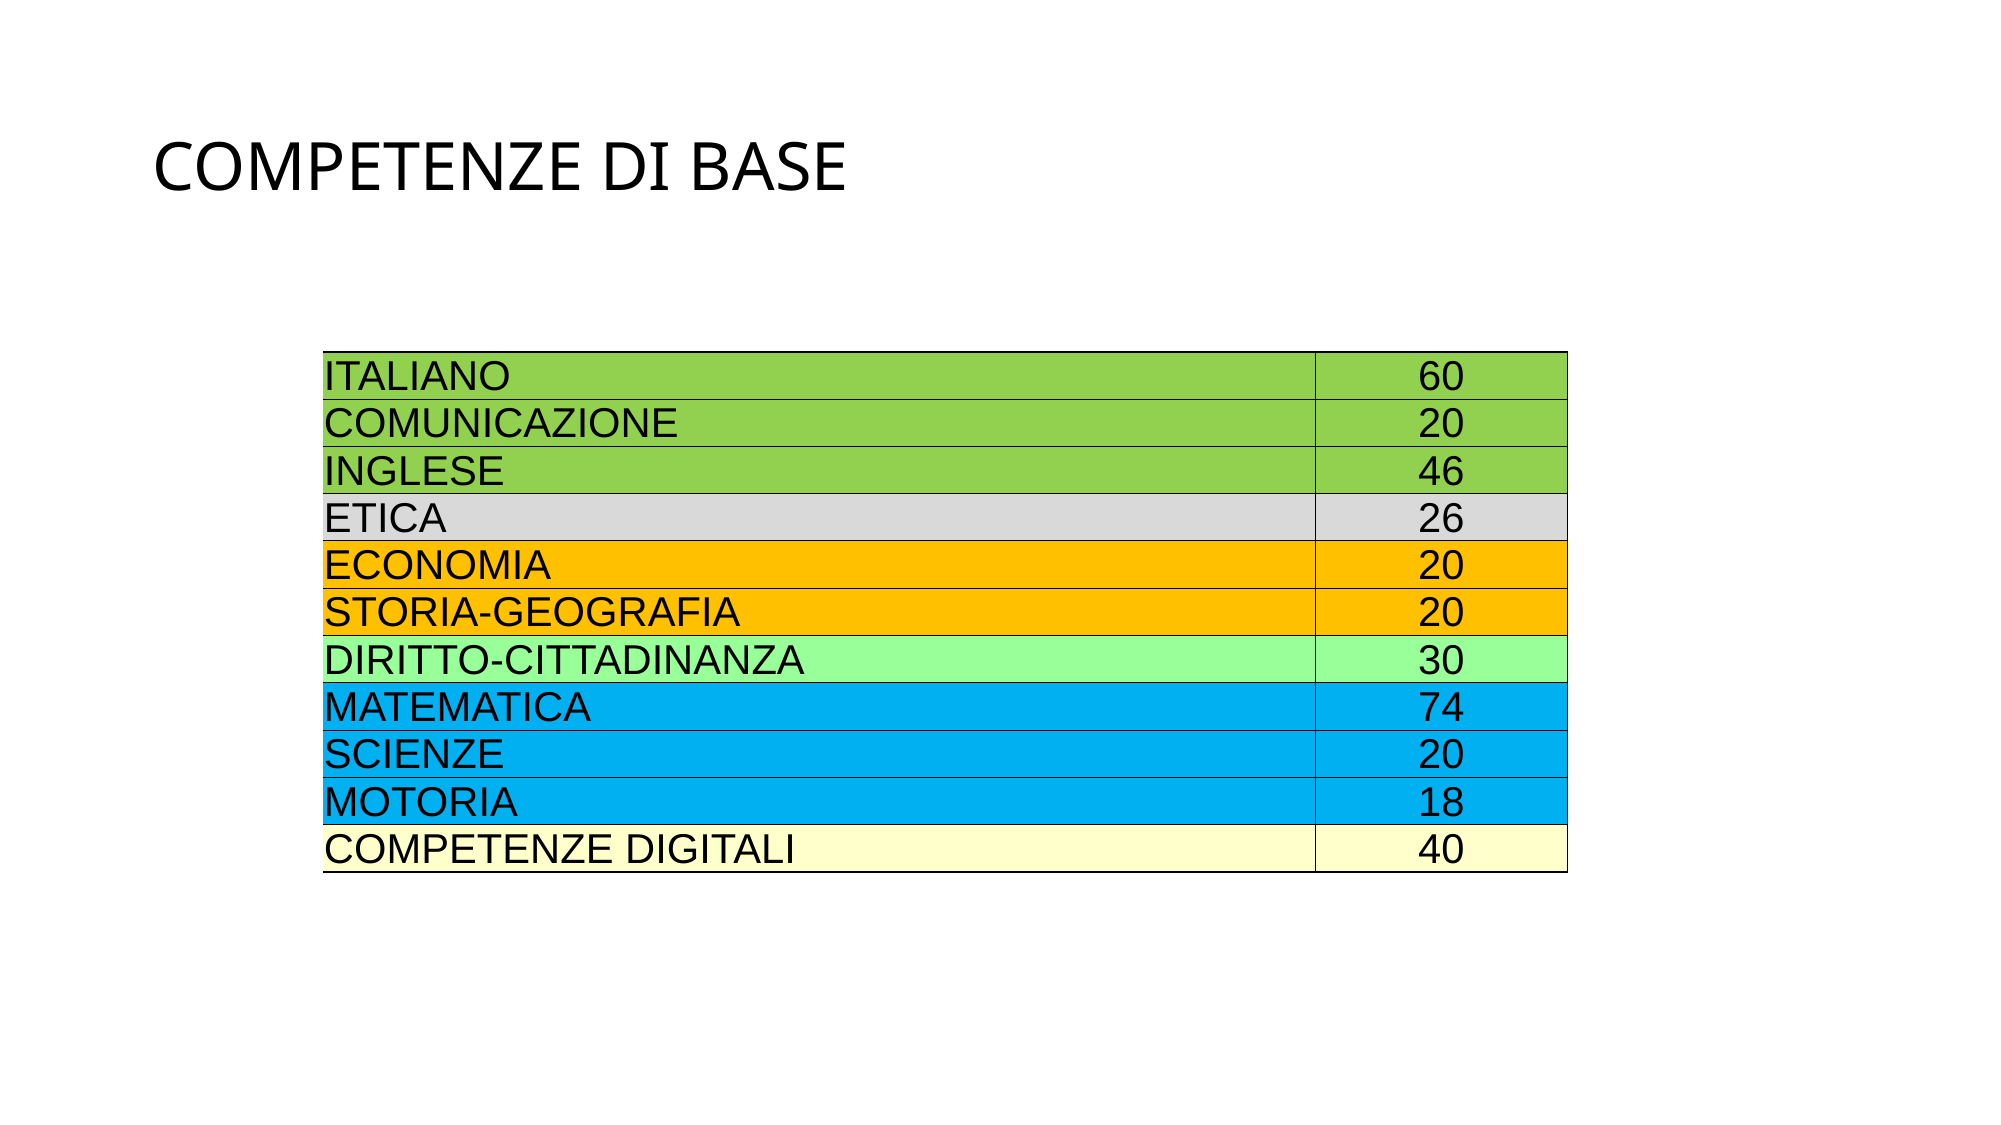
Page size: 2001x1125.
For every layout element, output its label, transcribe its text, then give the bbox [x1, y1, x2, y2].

table_header ITALIANO [323, 353, 1315, 399]
table_cell 26 [1316, 494, 1567, 540]
table_header 60 [1316, 353, 1567, 399]
table_cell 46 [1316, 447, 1567, 493]
table_cell 20 [1316, 731, 1567, 777]
table_cell 20 [1316, 400, 1567, 446]
table_cell MOTORIA [323, 778, 1315, 824]
title COMPETENZE DI BASE [137, 59, 1863, 278]
table_cell 20 [1316, 541, 1567, 588]
table_cell ECONOMIA [323, 541, 1315, 588]
table_cell COMUNICAZIONE [323, 400, 1315, 446]
table_cell SCIENZE [323, 731, 1315, 777]
table_cell DIRITTO-CITTADINANZA [323, 636, 1315, 682]
table_cell 30 [1316, 636, 1567, 682]
table_cell 40 [1316, 825, 1567, 871]
table_cell 18 [1316, 778, 1567, 824]
table_cell ETICA [323, 494, 1315, 540]
table_cell COMPETENZE DIGITALI [323, 825, 1315, 871]
table_cell 20 [1316, 589, 1567, 635]
table_cell INGLESE [323, 447, 1315, 493]
table_cell MATEMATICA [323, 683, 1315, 730]
table_cell STORIA-GEOGRAFIA [323, 589, 1315, 635]
table_cell 74 [1316, 683, 1567, 730]
